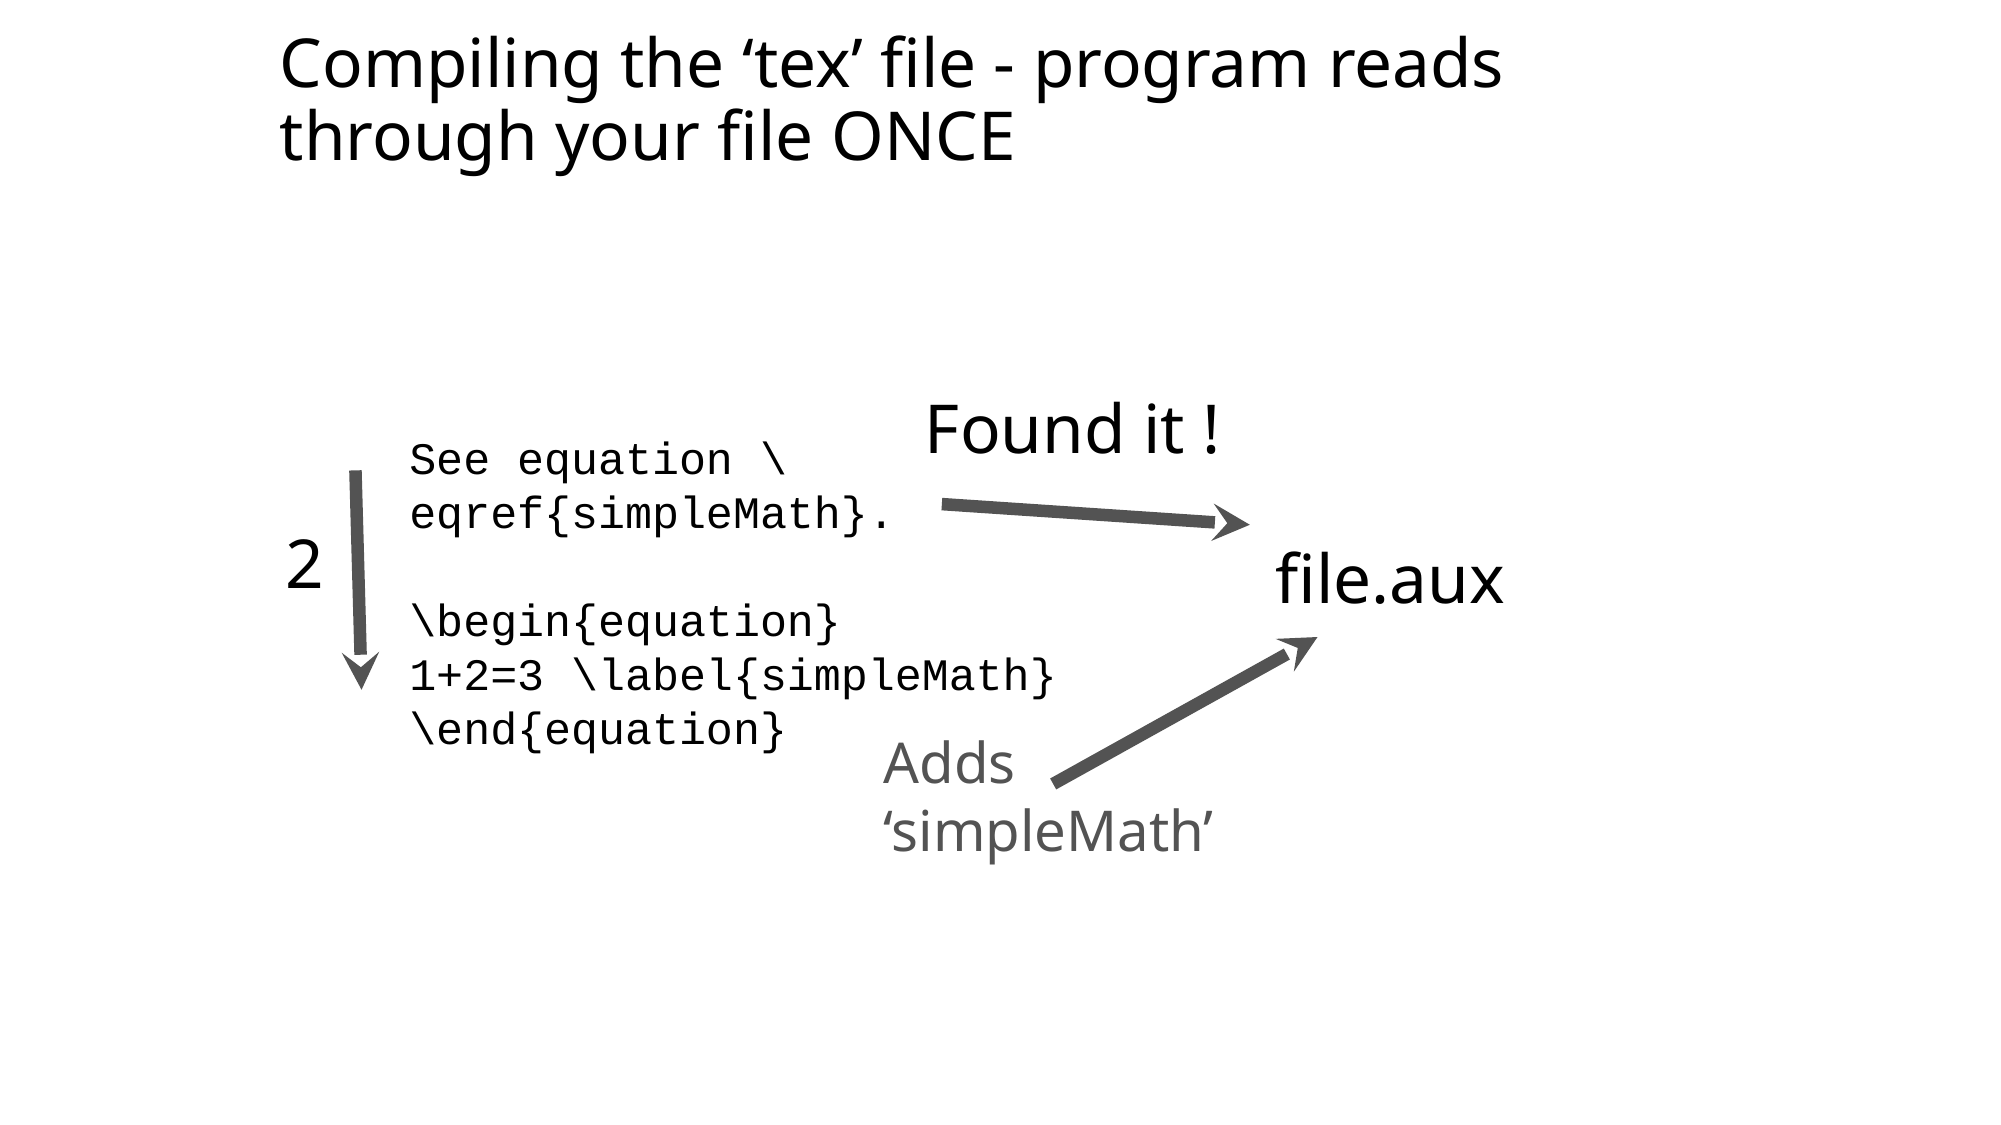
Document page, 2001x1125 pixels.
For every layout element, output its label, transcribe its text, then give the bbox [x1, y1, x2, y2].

title Compiling the ‘tex’ file - program reads through your file ONCE [264, 0, 1734, 242]
text_box Found it ! [919, 363, 1242, 473]
text_box [354, 677, 368, 690]
text_box [1237, 517, 1250, 531]
text_box file.aux [1269, 464, 1572, 623]
text_box 2 [279, 498, 361, 608]
text_box Adds ‘simpleMath’ [878, 759, 1362, 869]
text_box [1303, 637, 1318, 649]
text_box See equation \eqref{simpleMath}. \begin{equation} 1+2=3 \label{simpleMath} \end{equation} [403, 399, 1081, 760]
